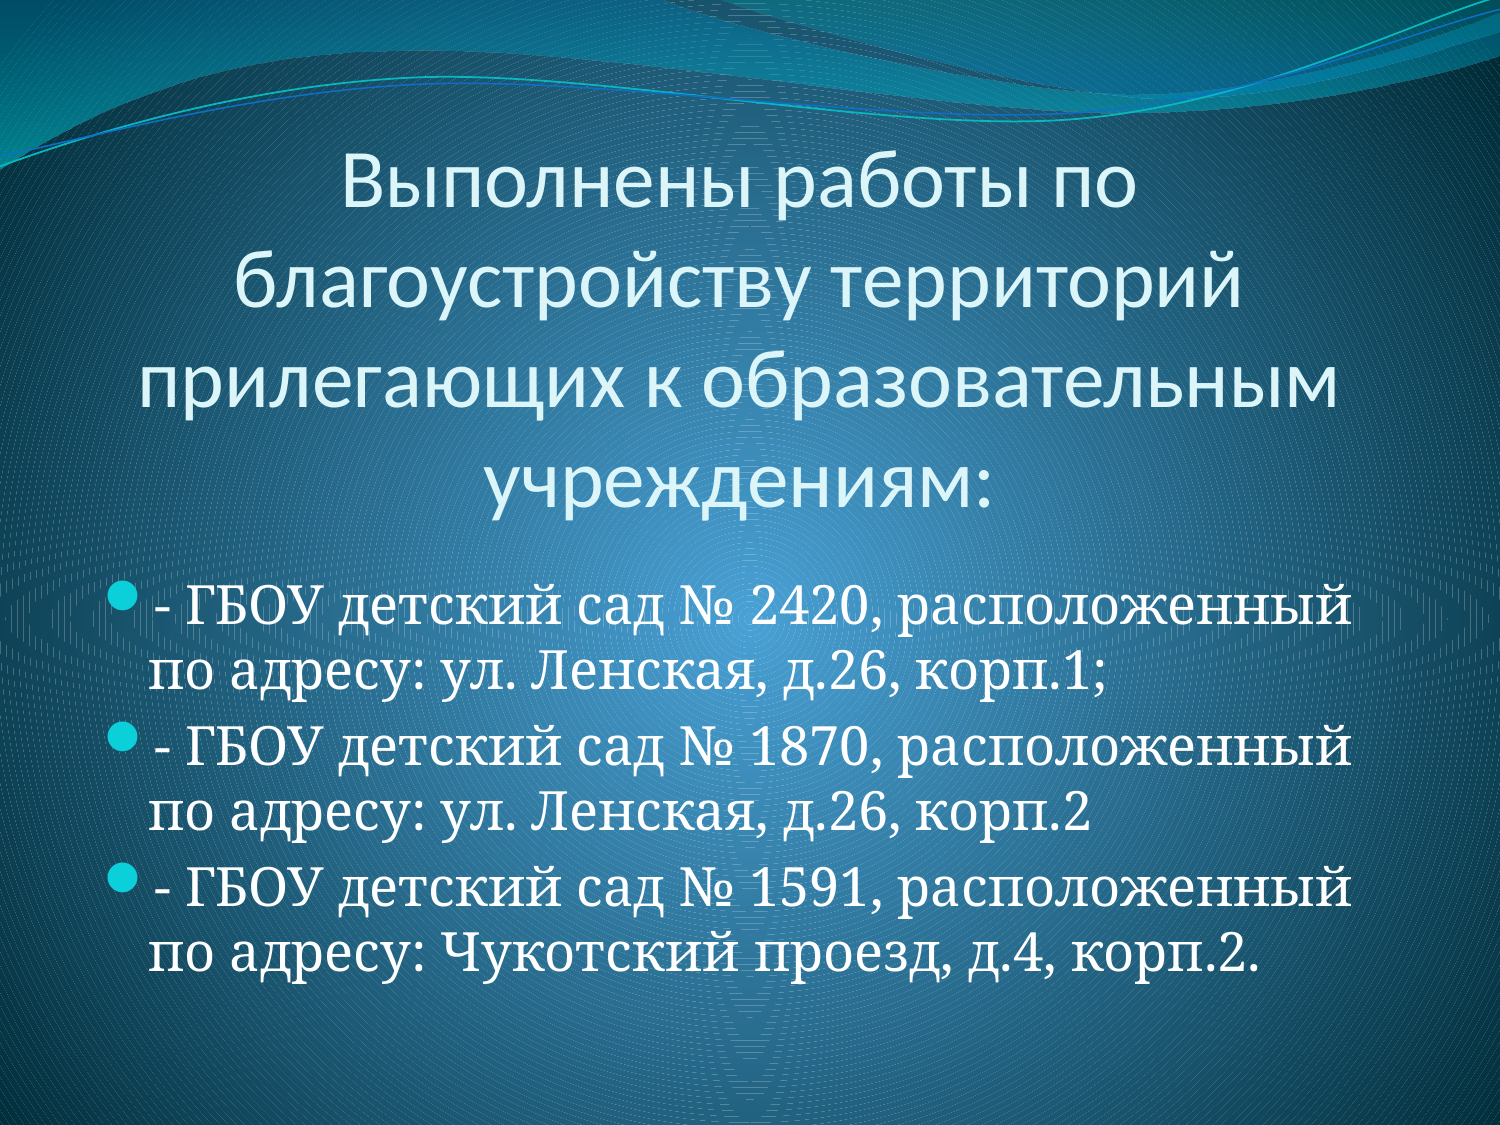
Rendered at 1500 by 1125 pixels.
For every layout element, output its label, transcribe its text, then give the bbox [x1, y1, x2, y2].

title Выполнены работы по благоустройству территорий прилегающих к образовательным учреждениям: [64, 113, 1415, 528]
list - ГБОУ детский сад № 2420, расположенный по адресу: ул. Ленская, д.26, корп.1; - ГБОУ детский сад № 1870, расположенный по адресу: ул. Ленская, д.26, корп.2 - ГБОУ детский сад № 1591, расположенный по адресу: Чукотский проезд, д.4, корп.2. [88, 562, 1439, 1012]
